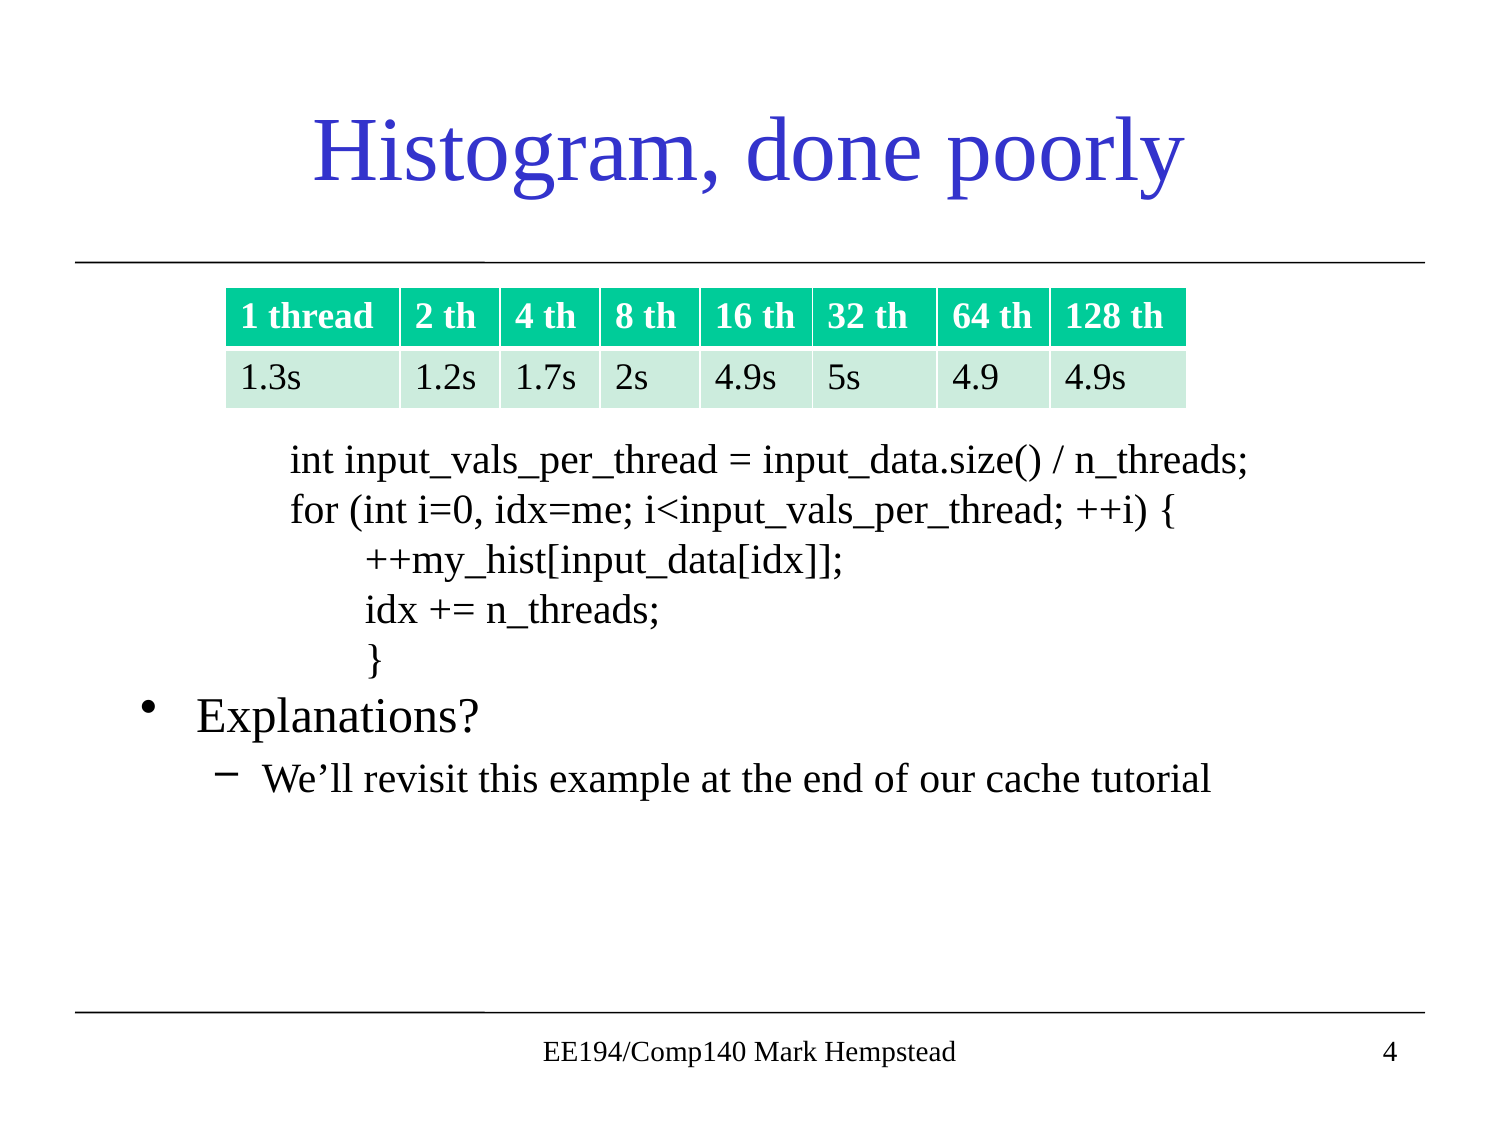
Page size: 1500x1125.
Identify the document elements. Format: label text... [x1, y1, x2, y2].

table_cell 2s [601, 351, 699, 408]
table_header 8 th [601, 288, 699, 346]
table_header 128 th [1051, 288, 1186, 346]
table_cell 4.9s [1051, 351, 1186, 408]
table_header 32 th [813, 288, 936, 346]
text_box int input_vals_per_thread = input_data.size() / n_threads; for (int i=0, idx=me; i<input_vals_per_thread; ++i) { ++my_hist[input_data[idx]]; idx += n_threads; } [274, 424, 1318, 690]
table_cell 1.2s [401, 351, 499, 408]
table_cell 1.3s [226, 351, 399, 408]
footer EE194/Comp140 Mark Hempstead [512, 1024, 988, 1101]
list Explanations? We’ll revisit this example at the end of our cache tutorial [125, 675, 1400, 1000]
table_header 16 th [701, 288, 812, 346]
table_header 2 th [401, 288, 499, 346]
table_cell 1.7s [501, 351, 599, 408]
table_header 4 th [501, 288, 599, 346]
table_header 64 th [938, 288, 1049, 346]
table_cell 5s [813, 351, 936, 408]
table_header 1 thread [226, 288, 399, 346]
table_cell 4.9 [938, 351, 1049, 408]
title Histogram, done poorly [112, 50, 1388, 238]
table_cell 4.9s [701, 351, 812, 408]
